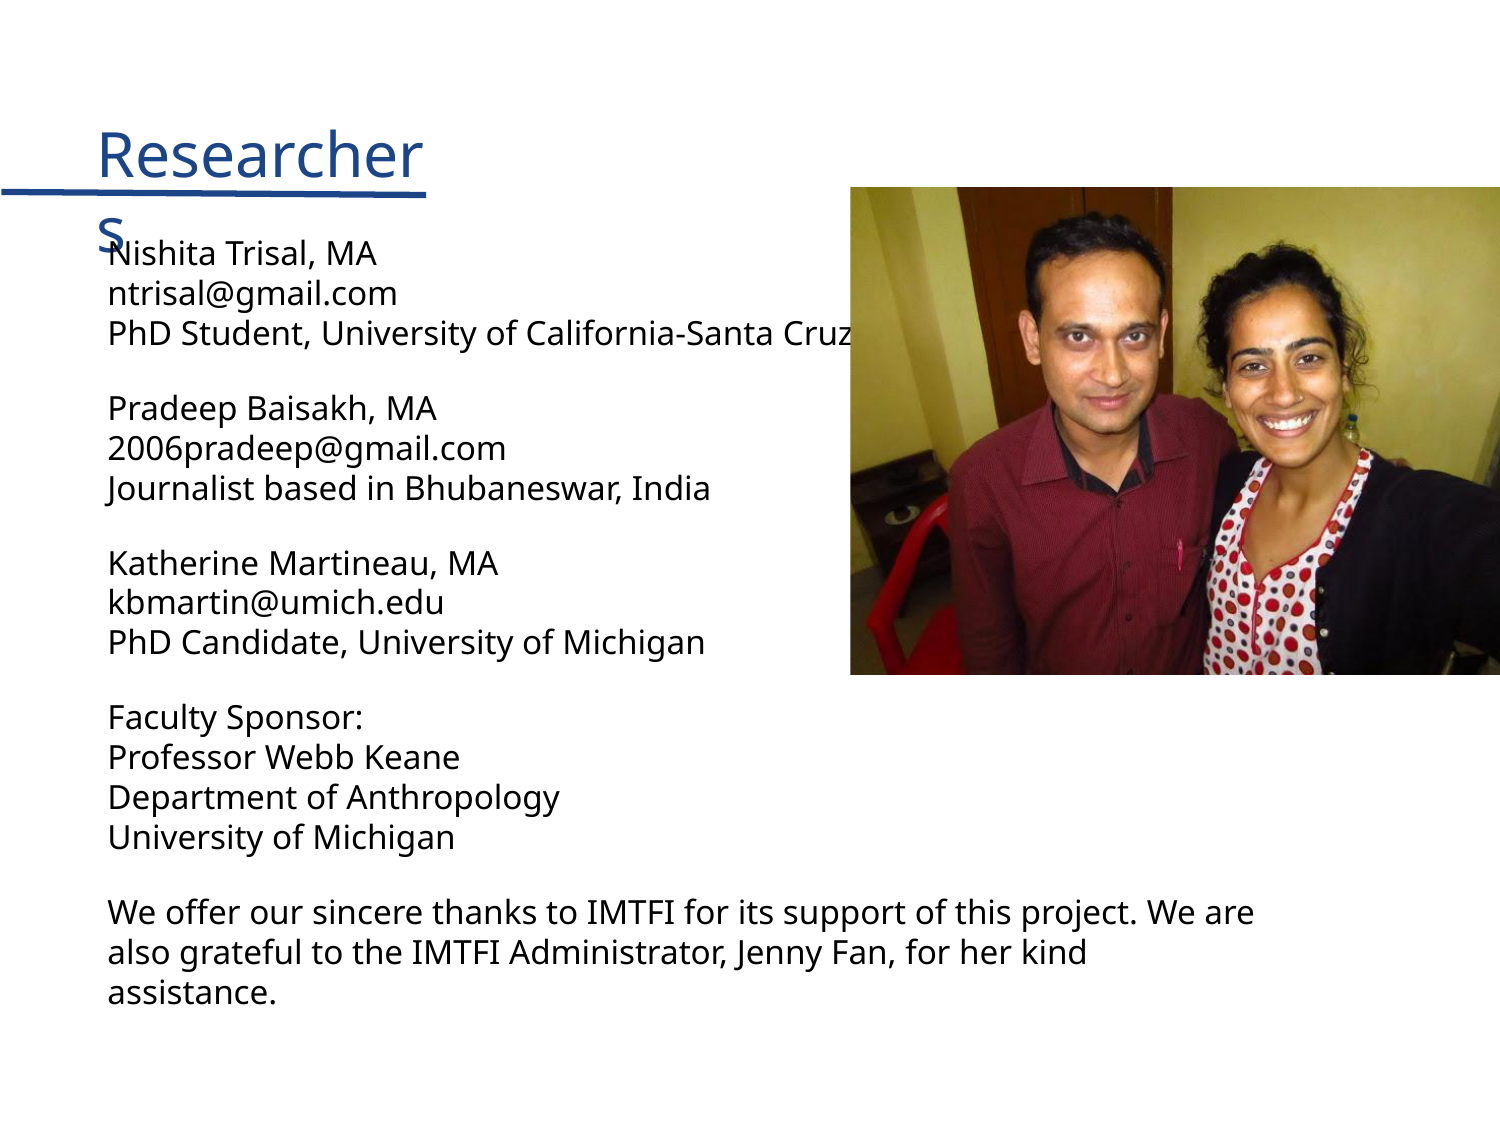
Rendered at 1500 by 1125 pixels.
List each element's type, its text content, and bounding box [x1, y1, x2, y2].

text_box Researchers [81, 99, 468, 280]
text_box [1, 191, 427, 196]
text_box Nishita Trisal, MA ntrisal@gmail.com PhD Student, University of California-Santa Cruz Pradeep Baisakh, MA 2006pradeep@gmail.com Journalist based in Bhubaneswar, India Katherine Martineau, MA kbmartin@umich.edu PhD Candidate, University of Michigan Faculty Sponsor: Professor Webb Keane Department of Anthropology University of Michigan We offer our sincere thanks to IMTFI for its support of this project. We are also grateful to the IMTFI Administrator, Jenny Fan, for her kind assistance. [92, 217, 1281, 1026]
text_box [850, 187, 1500, 675]
